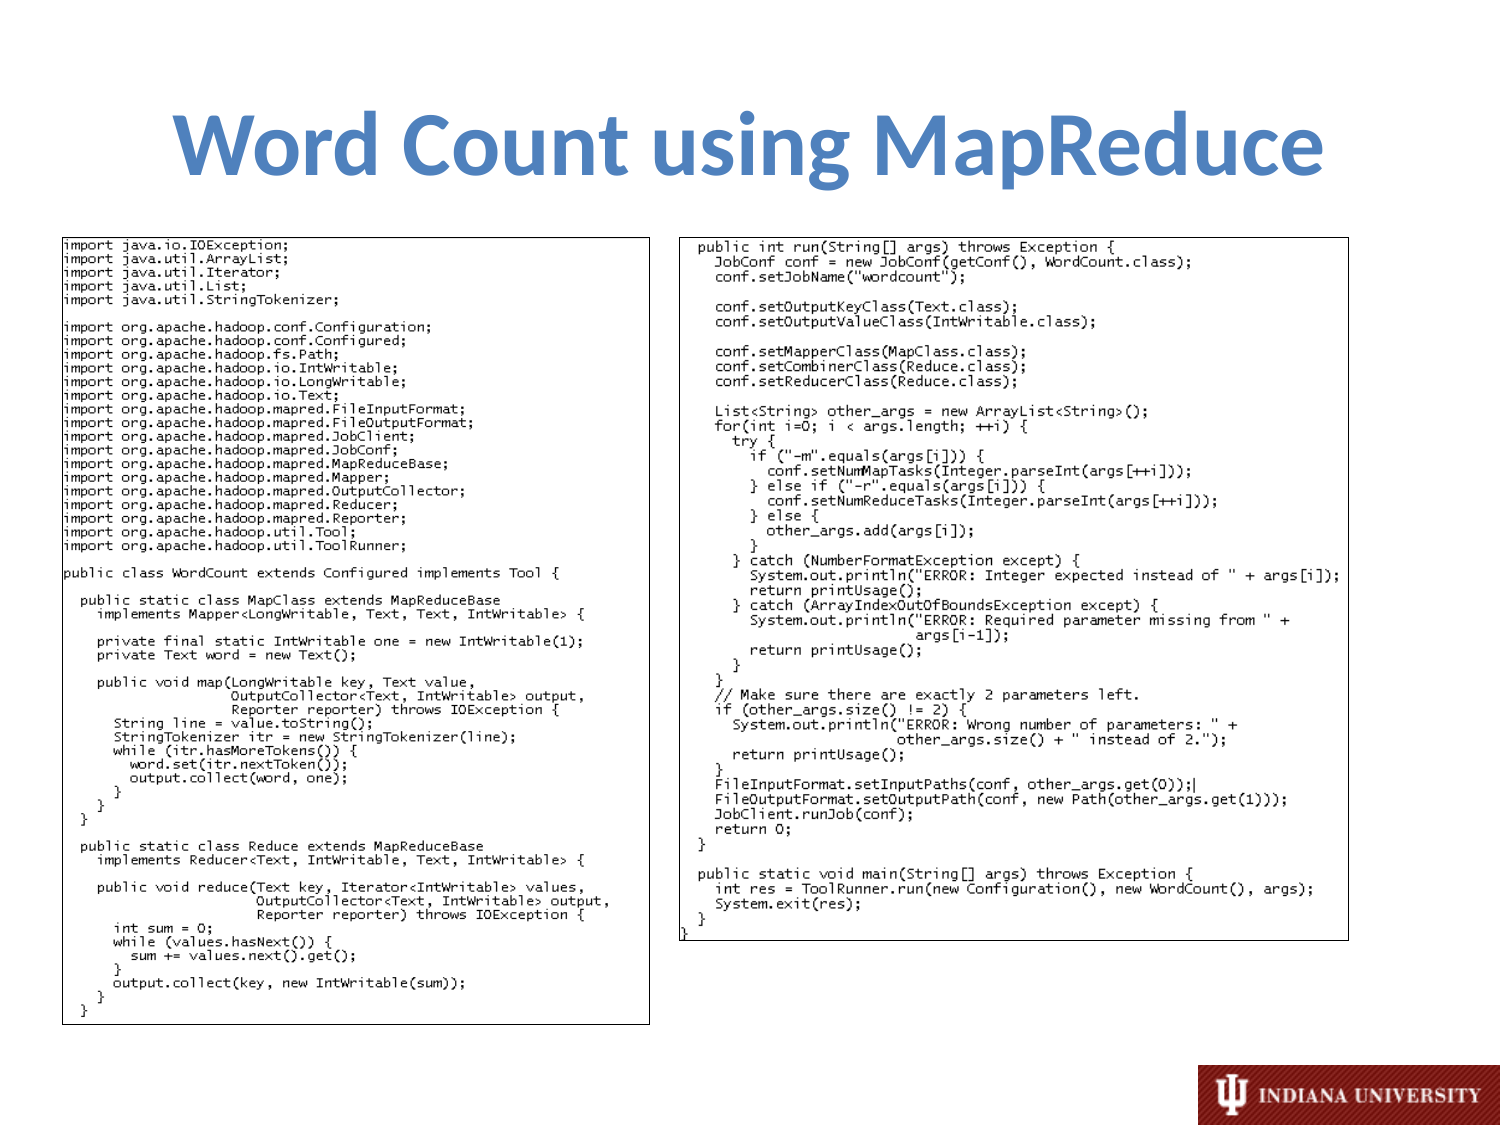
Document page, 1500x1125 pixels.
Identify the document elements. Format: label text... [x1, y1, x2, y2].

title Word Count using MapReduce [75, 45, 1425, 233]
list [62, 237, 651, 1026]
picture [1198, 1065, 1500, 1125]
picture [678, 237, 1349, 941]
